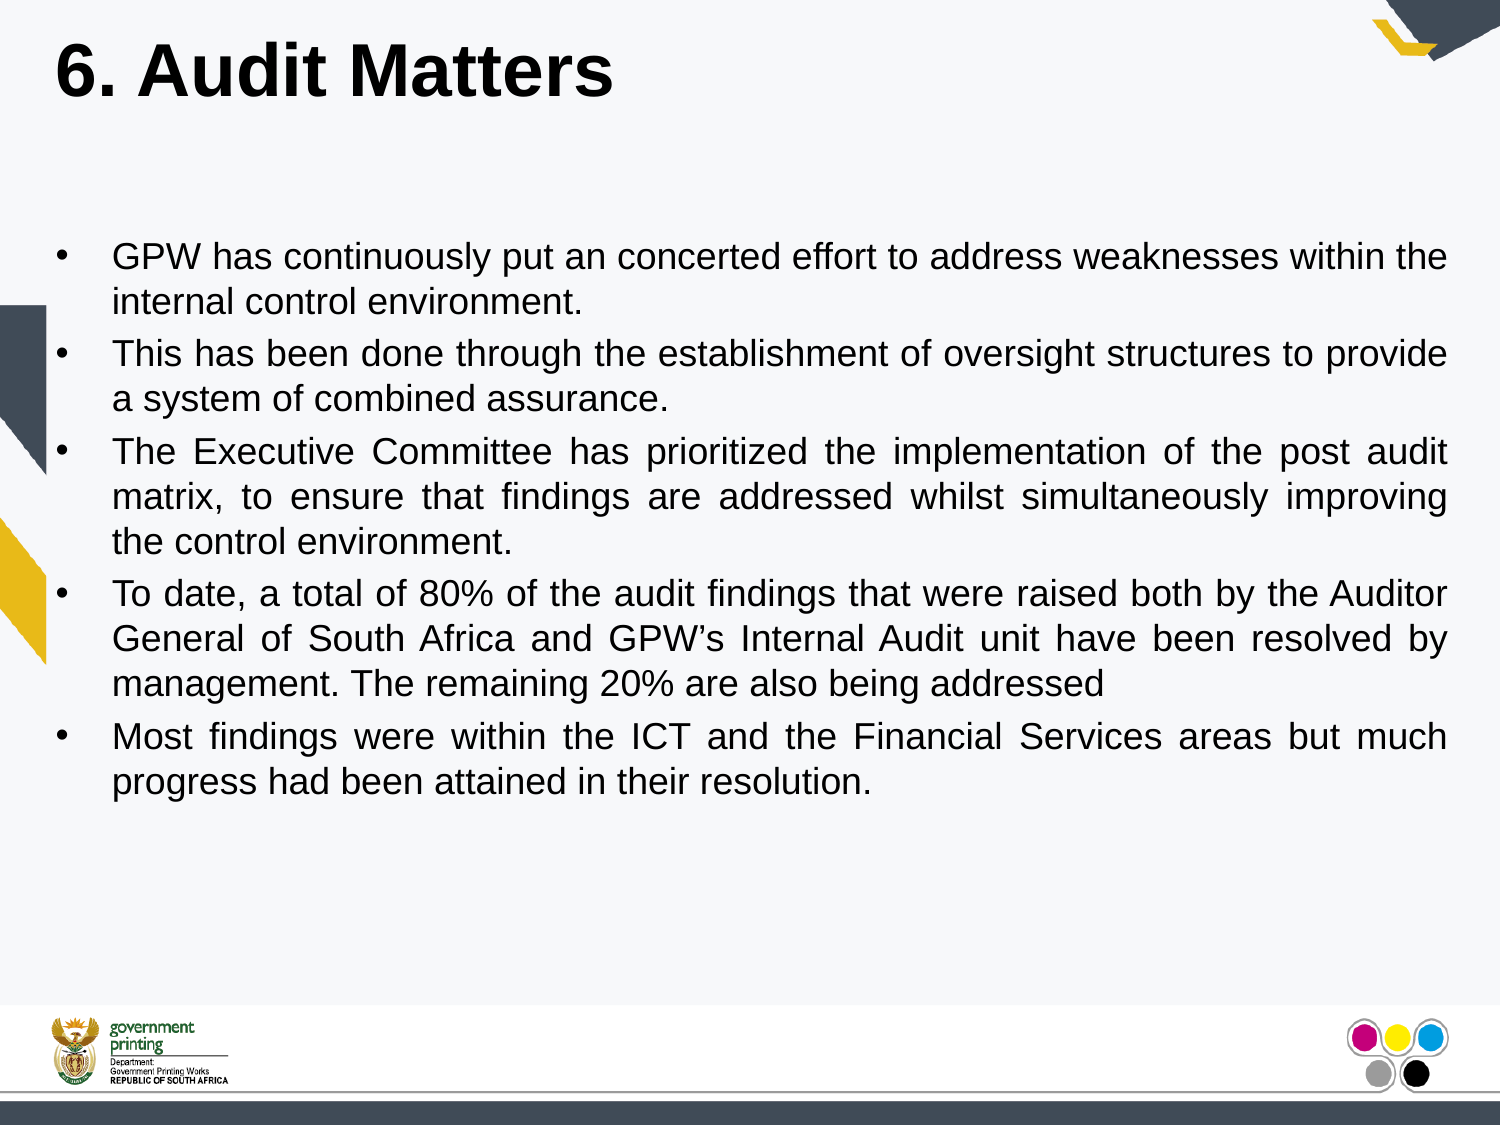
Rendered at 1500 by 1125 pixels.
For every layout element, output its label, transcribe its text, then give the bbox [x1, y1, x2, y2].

title 6. Audit Matters [40, 14, 1276, 156]
list GPW has continuously put an concerted effort to address weaknesses within the internal control environment. This has been done through the establishment of oversight structures to provide a system of combined assurance. The Executive Committee has prioritized the implementation of the post audit matrix, to ensure that findings are addressed whilst simultaneously improving the control environment. To date, a total of 80% of the audit findings that were raised both by the Auditor General of South Africa and GPW’s Internal Audit unit have been resolved by management. The remaining 20% are also being addressed Most findings were within the ICT and the Financial Services areas but much progress had been attained in their resolution. [40, 156, 1464, 922]
picture [0, 0, 1500, 1125]
